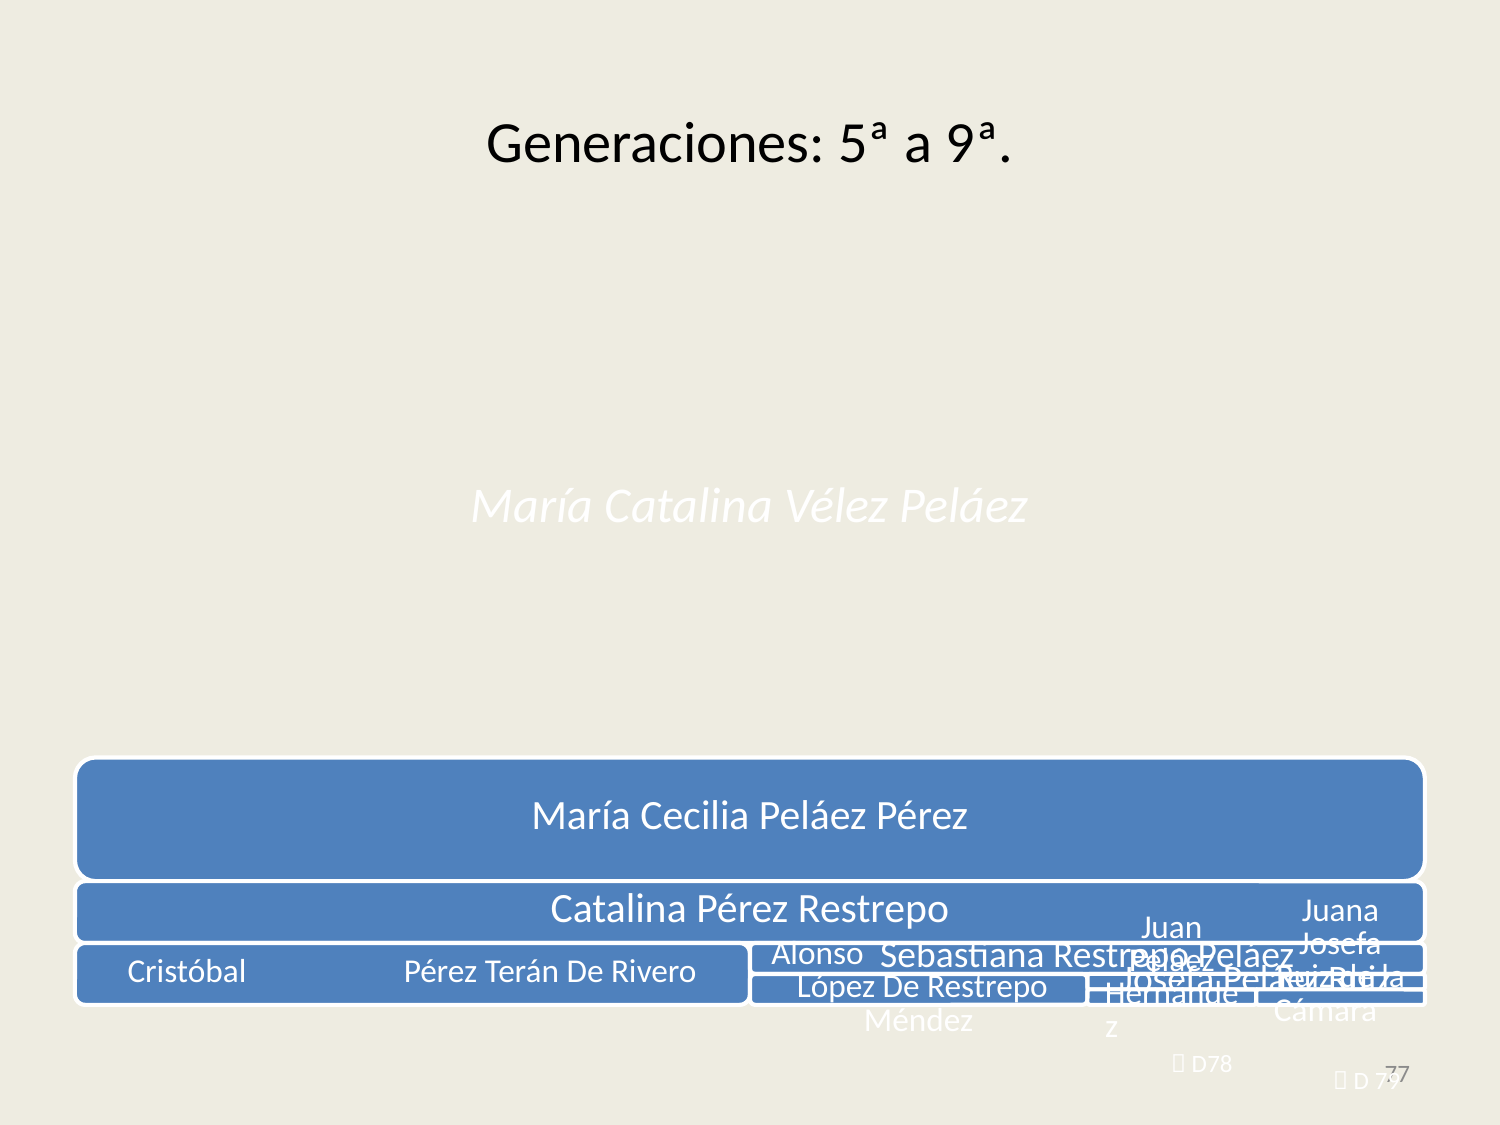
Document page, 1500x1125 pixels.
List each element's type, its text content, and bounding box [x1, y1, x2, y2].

title Generaciones: 5ª a 9ª. [75, 45, 1425, 233]
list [74, 262, 1426, 1006]
slide_number 77 [1074, 1042, 1425, 1103]
